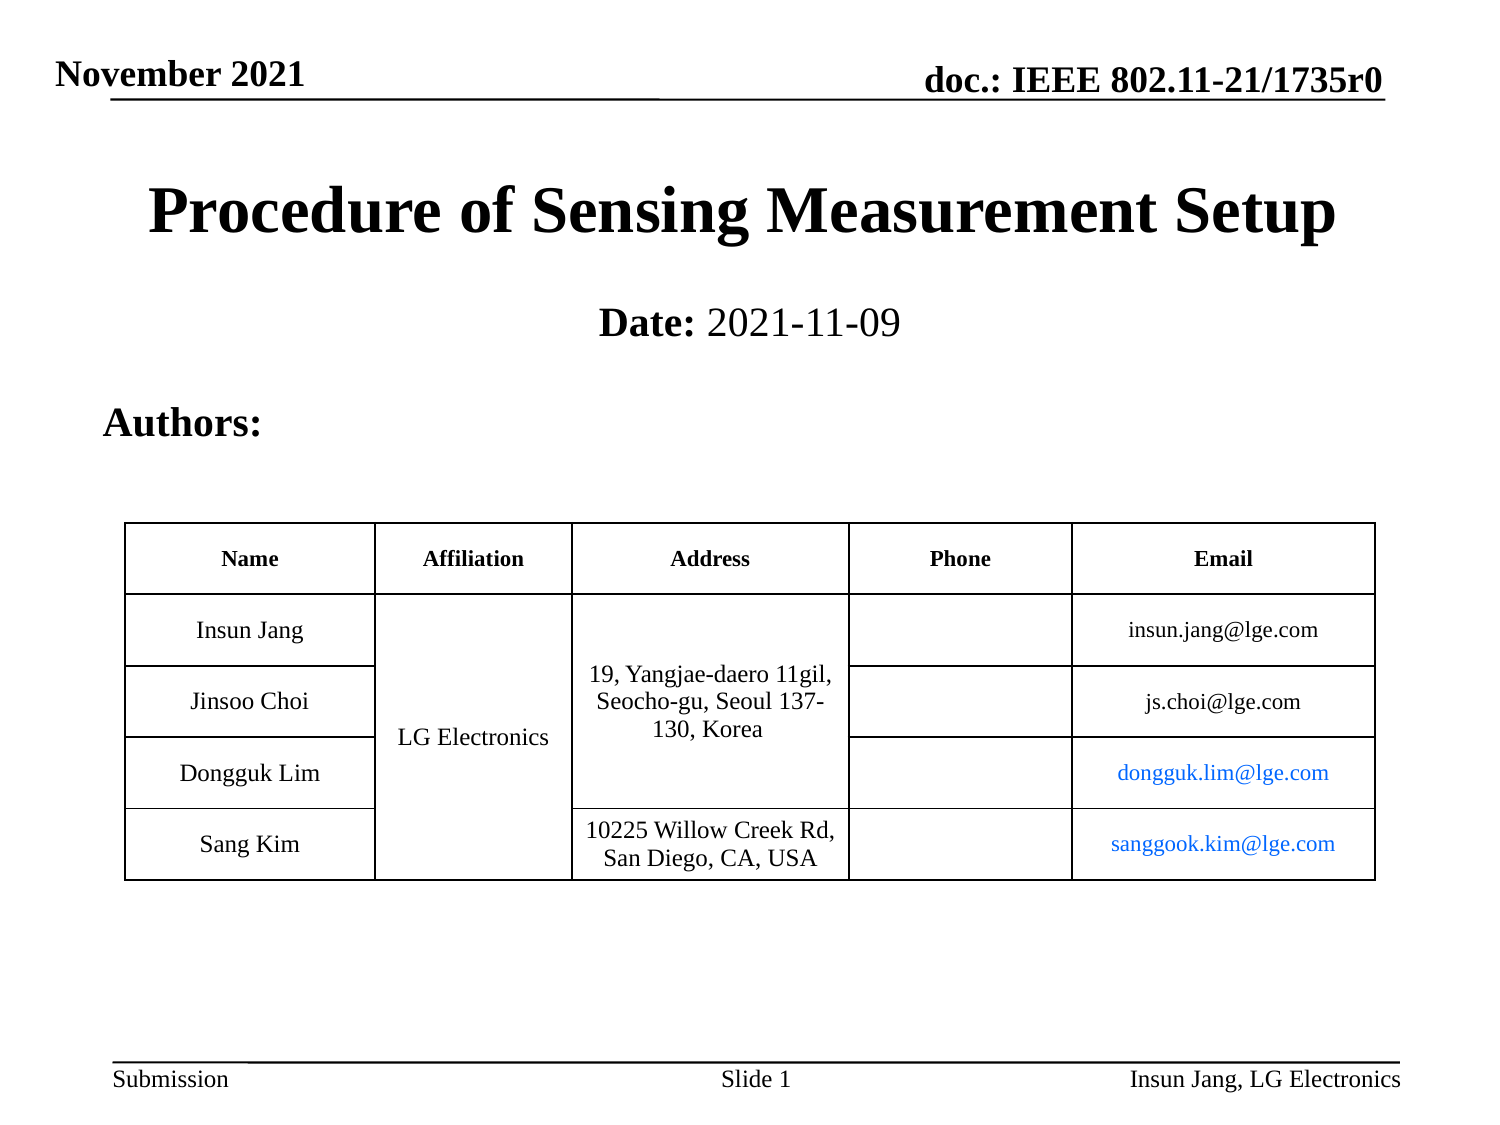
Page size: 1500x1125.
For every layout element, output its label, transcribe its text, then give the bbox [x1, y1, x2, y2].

table_cell [850, 667, 1071, 736]
table_cell 10225 Willow Creek Rd, San Diego, CA, USA [573, 809, 848, 879]
table_cell insun.jang@lge.com [1073, 595, 1374, 665]
table_cell sanggook.kim@lge.com [1073, 809, 1374, 879]
text_box Authors: [87, 387, 325, 450]
table_cell LG Electronics [376, 595, 571, 879]
table_cell [850, 595, 1071, 665]
table_header Phone [850, 524, 1071, 593]
slide_number Slide 1 [712, 1061, 800, 1093]
table_cell Dongguk Lim [126, 738, 374, 808]
footer Insun Jang, LG Electronics [1125, 1061, 1402, 1093]
table_cell Sang Kim [126, 809, 374, 879]
table_cell Jinsoo Choi [126, 667, 374, 736]
table_header Email [1073, 524, 1374, 593]
table_header Address [573, 524, 848, 593]
table_cell [850, 809, 1071, 879]
table_cell js.choi@lge.com [1073, 667, 1374, 736]
title Procedure of Sensing Measurement Setup [62, 112, 1425, 300]
list Date: 2021-11-09 [112, 287, 1388, 350]
table_cell 19, Yangjae-daero 11gil, Seocho-gu, Seoul 137-130, Korea [573, 595, 848, 808]
table_cell [850, 738, 1071, 808]
table_header Affiliation [376, 524, 571, 593]
table_header Name [126, 524, 374, 593]
table_cell Insun Jang [126, 595, 374, 665]
table_cell dongguk.lim@lge.com [1073, 738, 1374, 808]
